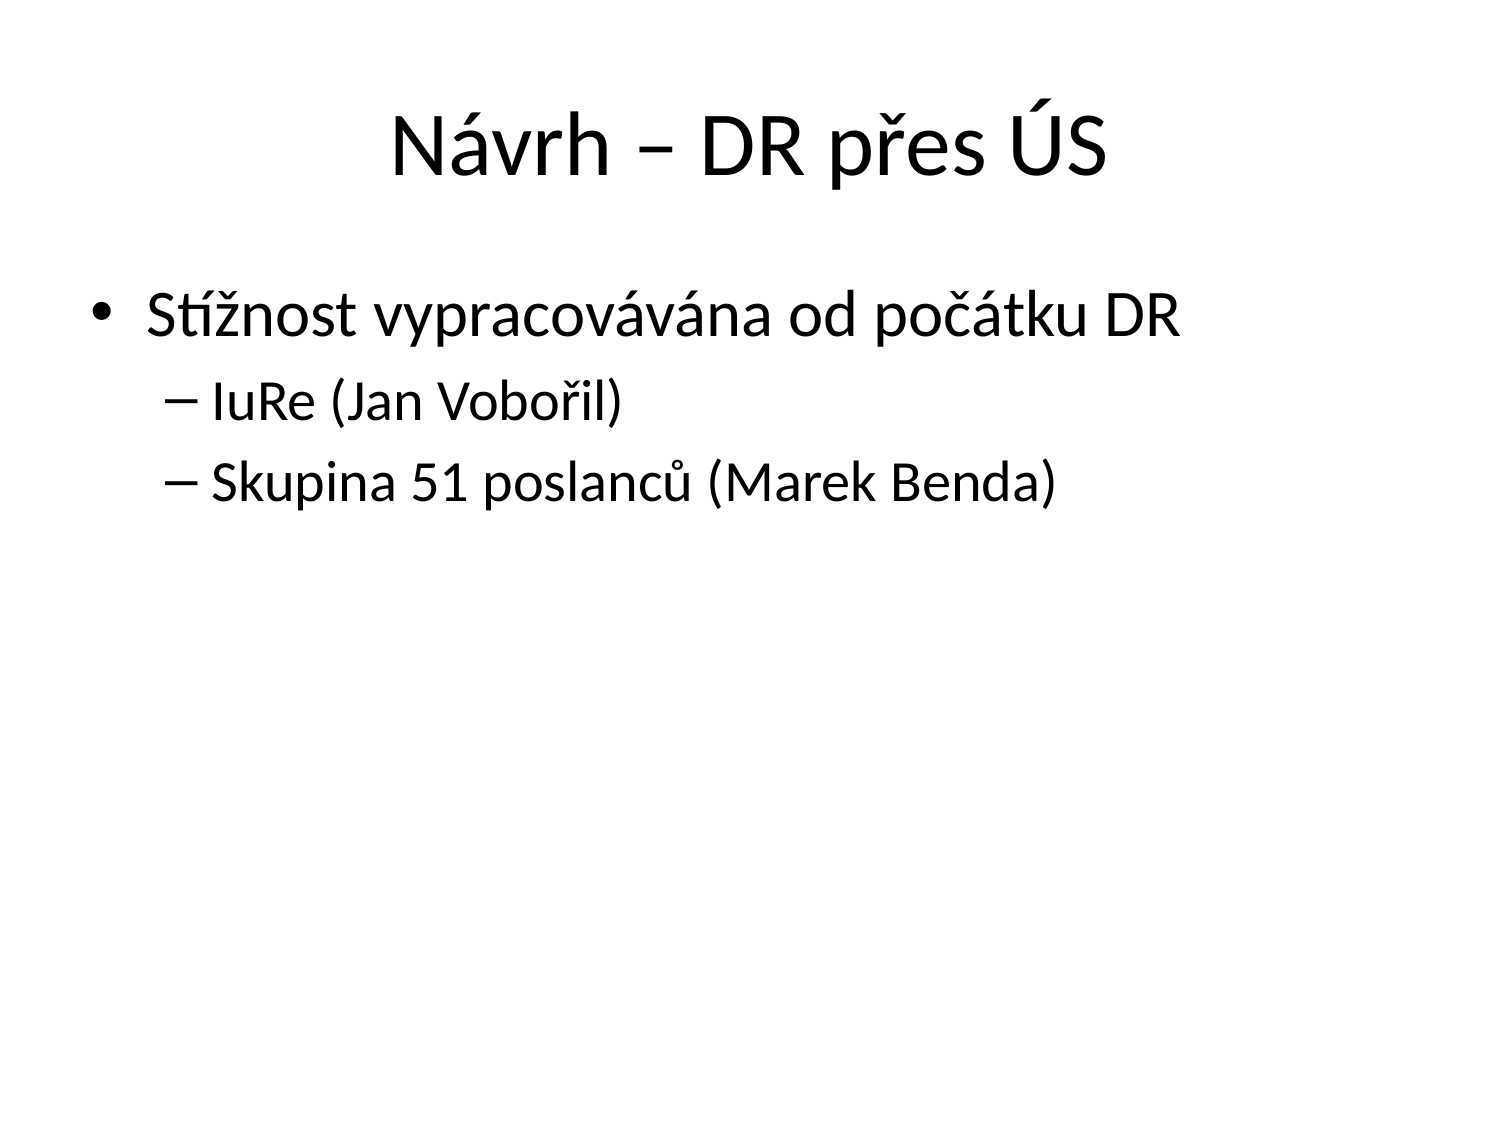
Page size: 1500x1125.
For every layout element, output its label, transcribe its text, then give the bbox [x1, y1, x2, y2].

list Stížnost vypracovávána od počátku DR IuRe (Jan Vobořil) Skupina 51 poslanců (Marek Benda) [75, 262, 1425, 1005]
title Návrh – DR přes ÚS [75, 45, 1425, 233]
